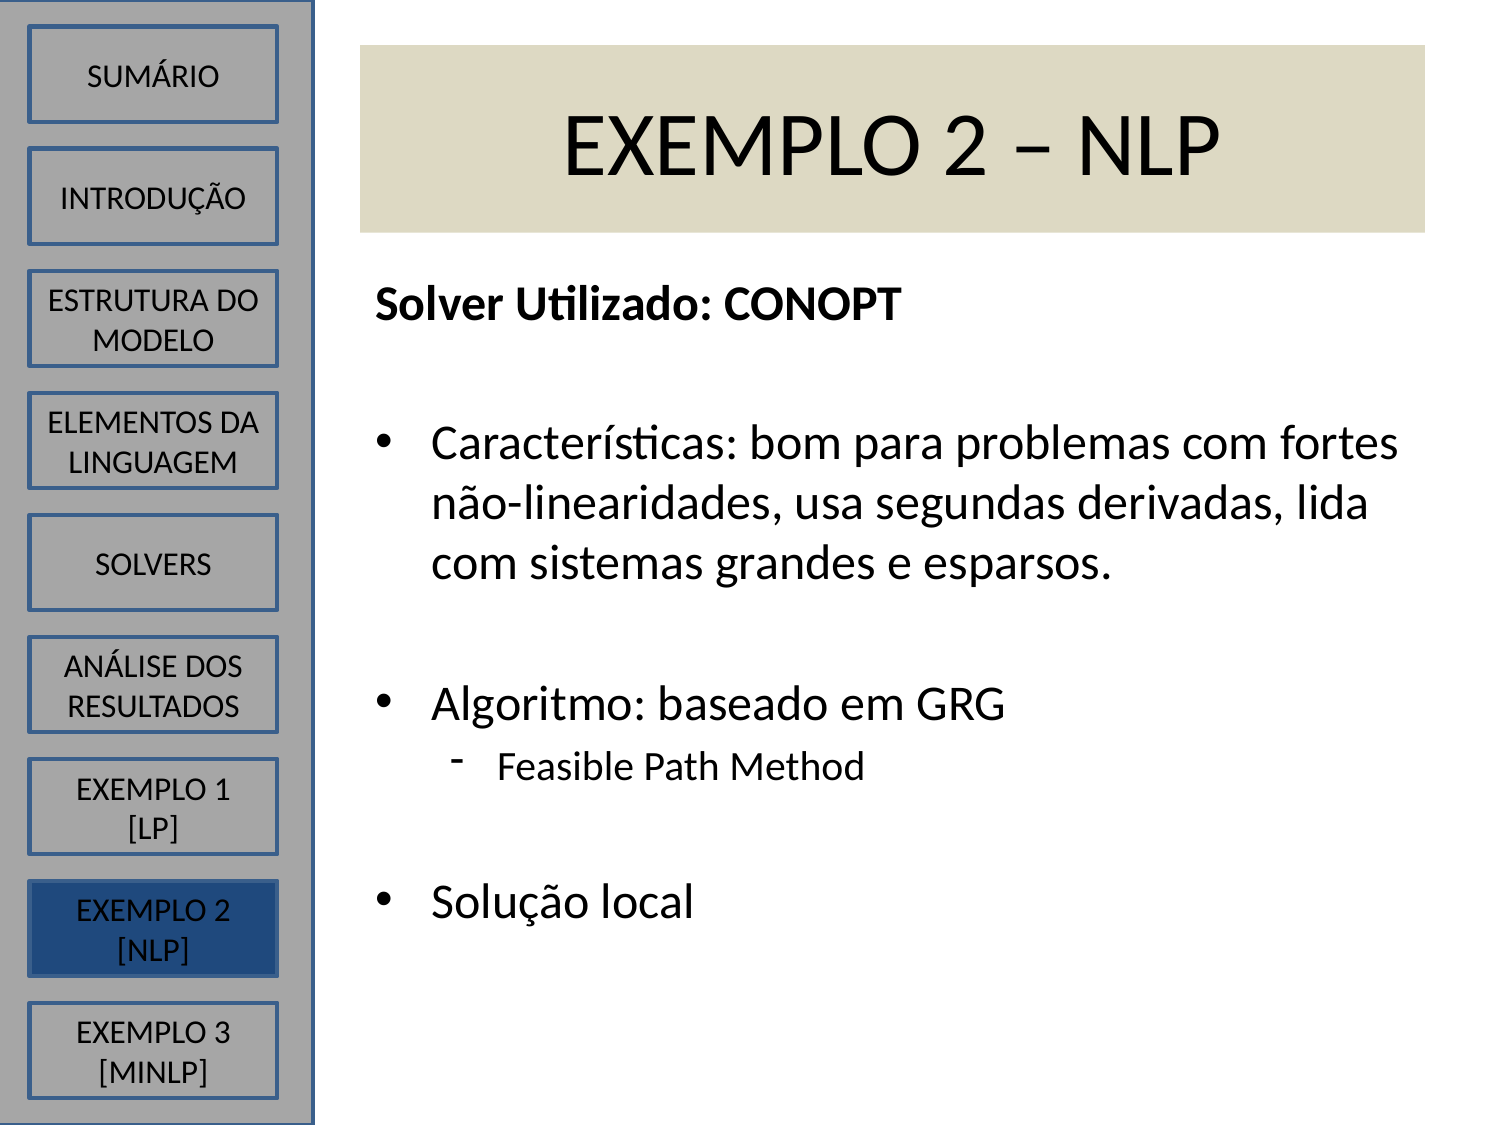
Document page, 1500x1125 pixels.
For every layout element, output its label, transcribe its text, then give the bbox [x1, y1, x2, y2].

text_box [0, 0, 315, 1125]
text_box SOLVERS [27, 513, 279, 612]
text_box INTRODUÇÃO [27, 146, 279, 246]
text_box ANÁLISE DOS RESULTADOS [27, 635, 279, 734]
title EXEMPLO 2 – NLP [360, 45, 1425, 233]
text_box EXEMPLO 1 [LP] [27, 757, 279, 856]
list Solver Utilizado: CONOPT Características: bom para problemas com fortes não-linearidades, usa segundas derivadas, lida com sistemas grandes e esparsos. Algoritmo: baseado em GRG Feasible Path Method Solução local [360, 262, 1425, 1005]
text_box EXEMPLO 2 [NLP] [27, 879, 279, 978]
text_box ESTRUTURA DO MODELO [27, 269, 279, 368]
text_box ELEMENTOS DA LINGUAGEM [27, 391, 279, 490]
text_box EXEMPLO 3 [MINLP] [27, 1001, 279, 1100]
text_box SUMÁRIO [27, 24, 279, 124]
